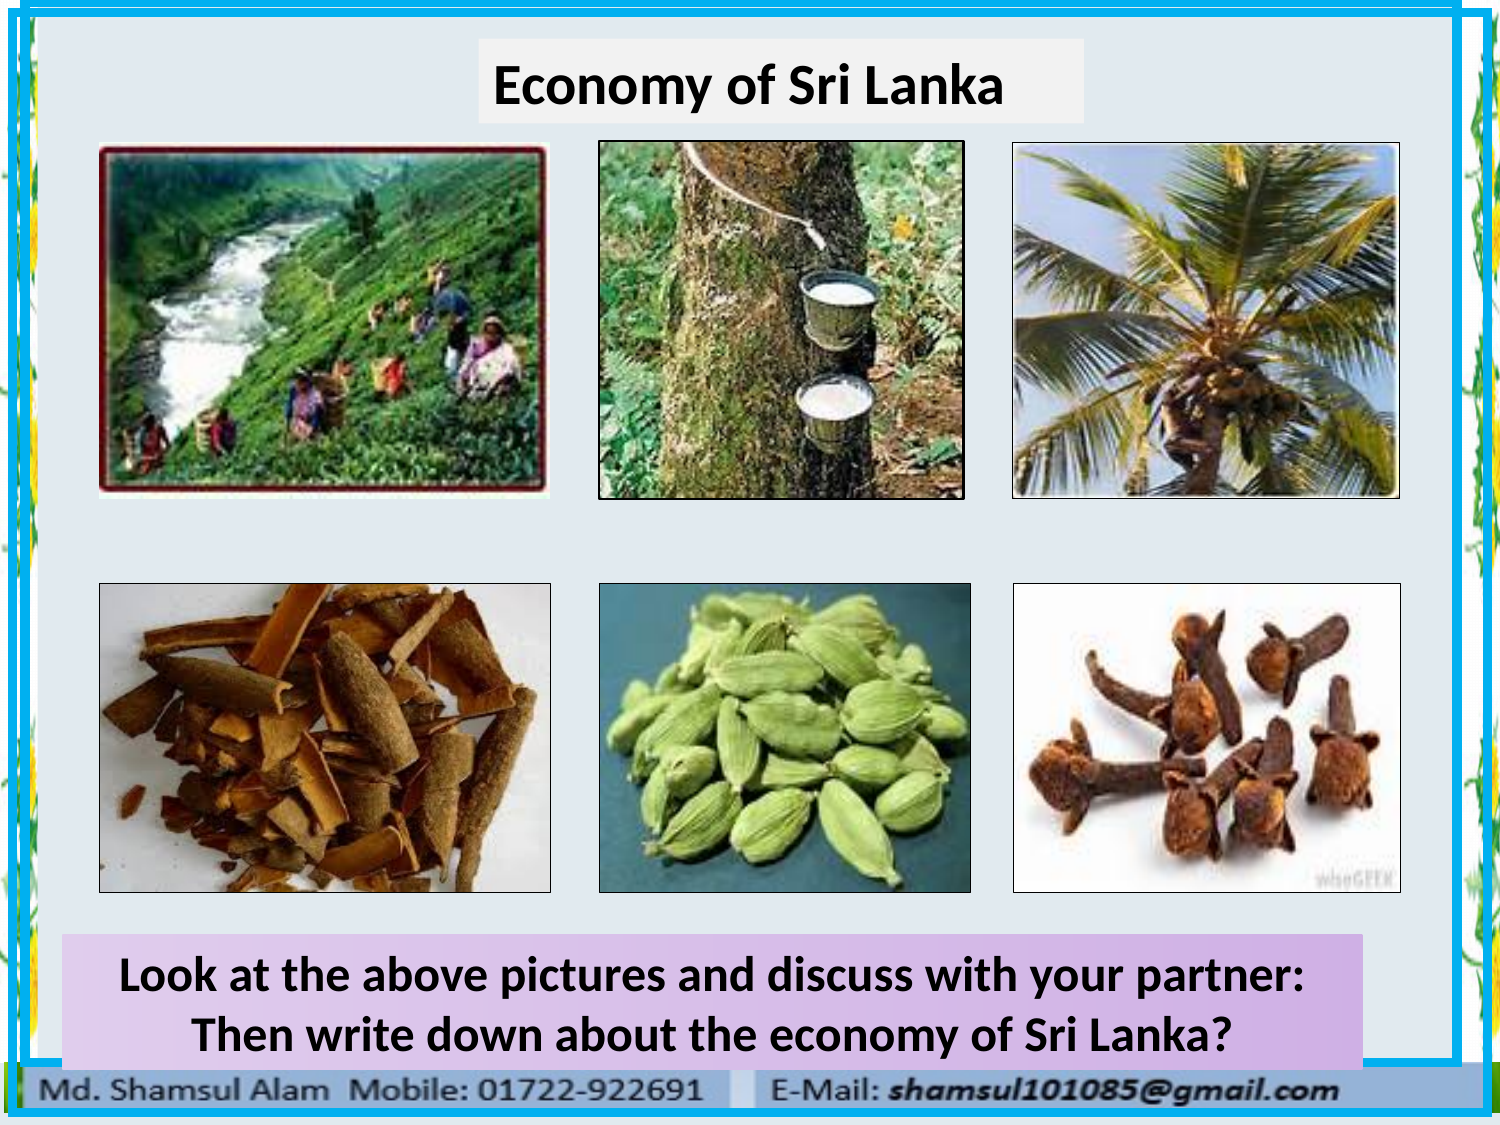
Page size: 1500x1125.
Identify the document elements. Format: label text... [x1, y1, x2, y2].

text_box [11, 11, 1489, 1114]
picture [1463, 0, 1500, 1062]
picture [0, 0, 19, 1063]
text_box Economy of Sri Lanka [478, 38, 1084, 124]
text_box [99, 142, 1400, 893]
